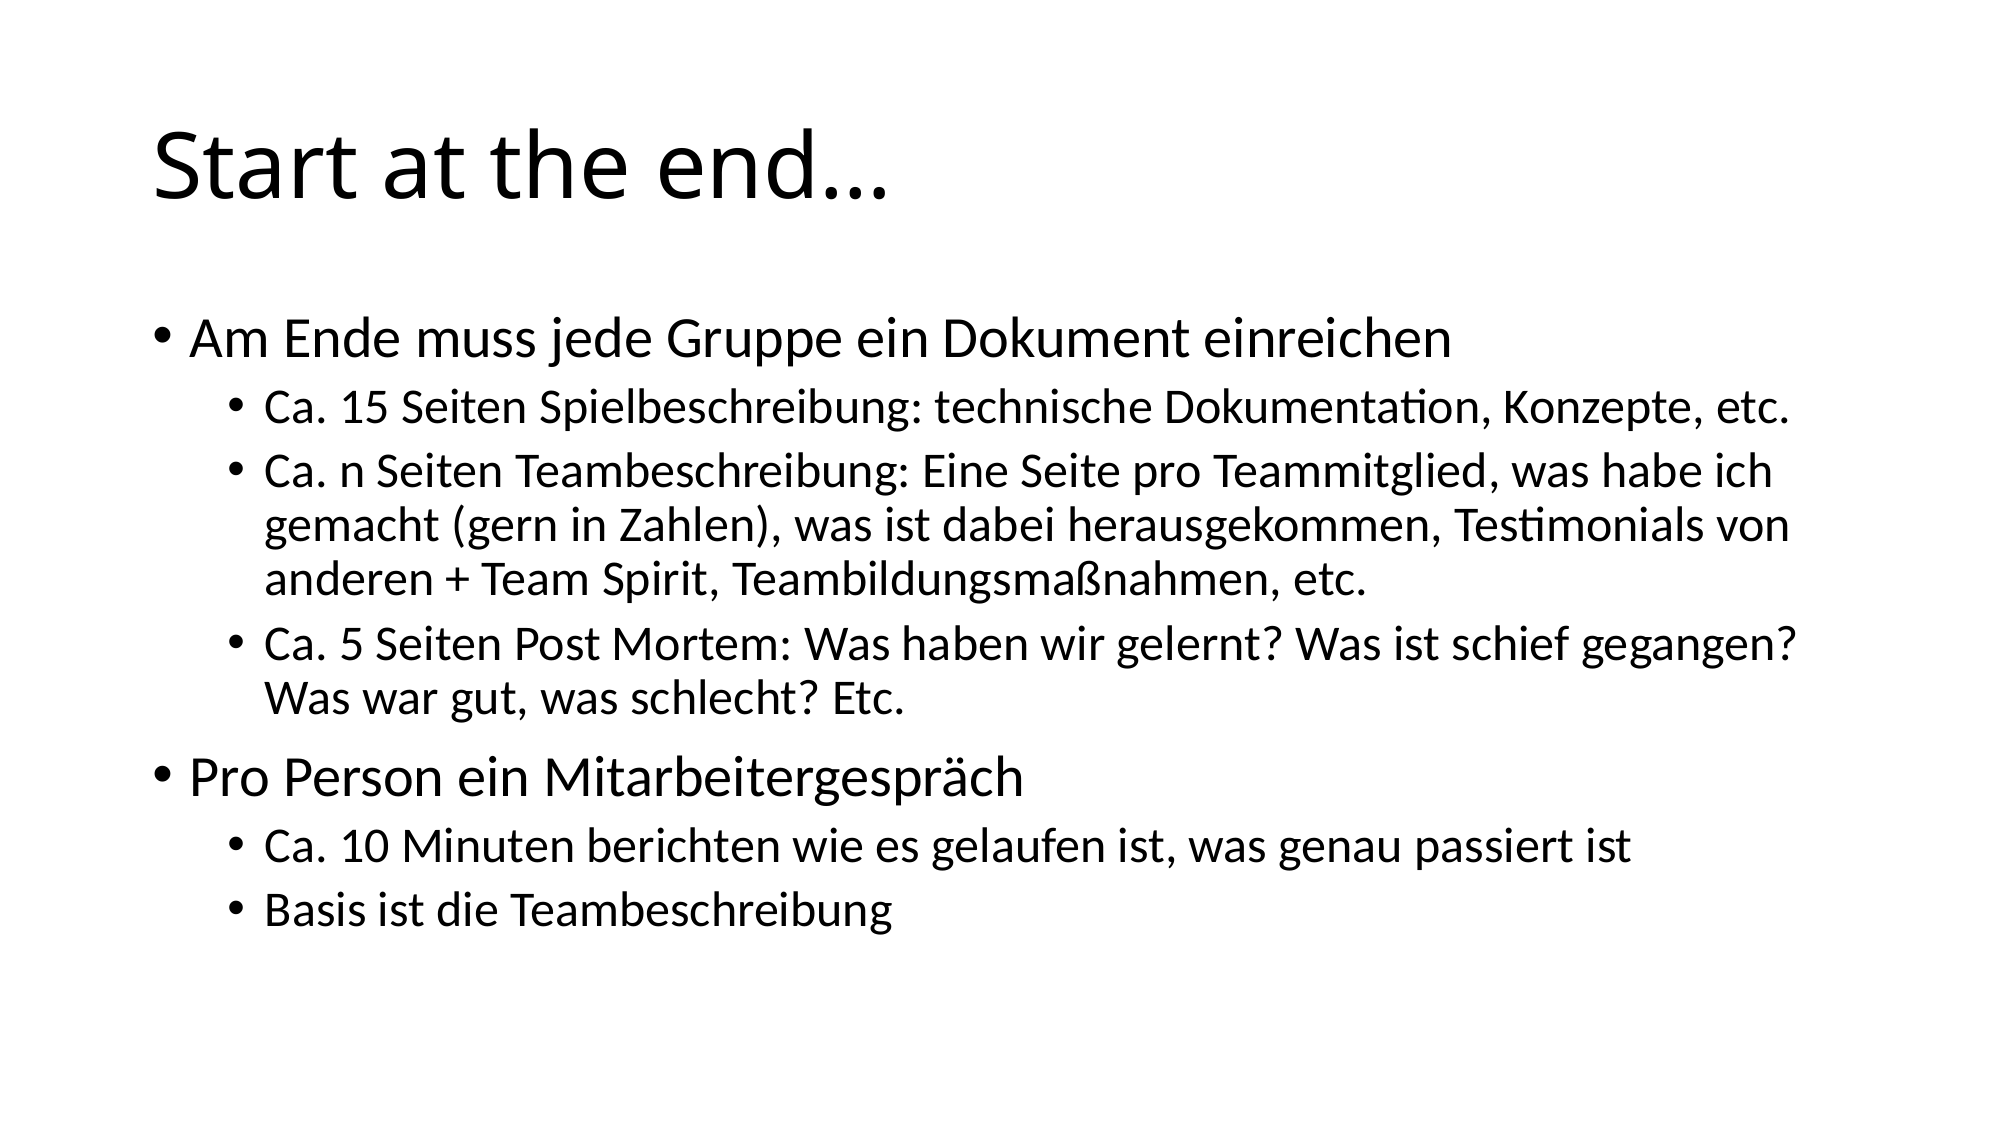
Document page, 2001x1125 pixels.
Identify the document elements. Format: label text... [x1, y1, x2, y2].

list Am Ende muss jede Gruppe ein Dokument einreichen Ca. 15 Seiten Spielbeschreibung: technische Dokumentation, Konzepte, etc. Ca. n Seiten Teambeschreibung: Eine Seite pro Teammitglied, was habe ich gemacht (gern in Zahlen), was ist dabei herausgekommen, Testimonials von anderen + Team Spirit, Teambildungsmaßnahmen, etc. Ca. 5 Seiten Post Mortem: Was haben wir gelernt? Was ist schief gegangen? Was war gut, was schlecht? Etc. Pro Person ein Mitarbeitergespräch Ca. 10 Minuten berichten wie es gelaufen ist, was genau passiert ist Basis ist die Teambeschreibung [137, 299, 1863, 1014]
title Start at the end… [137, 59, 1863, 278]
